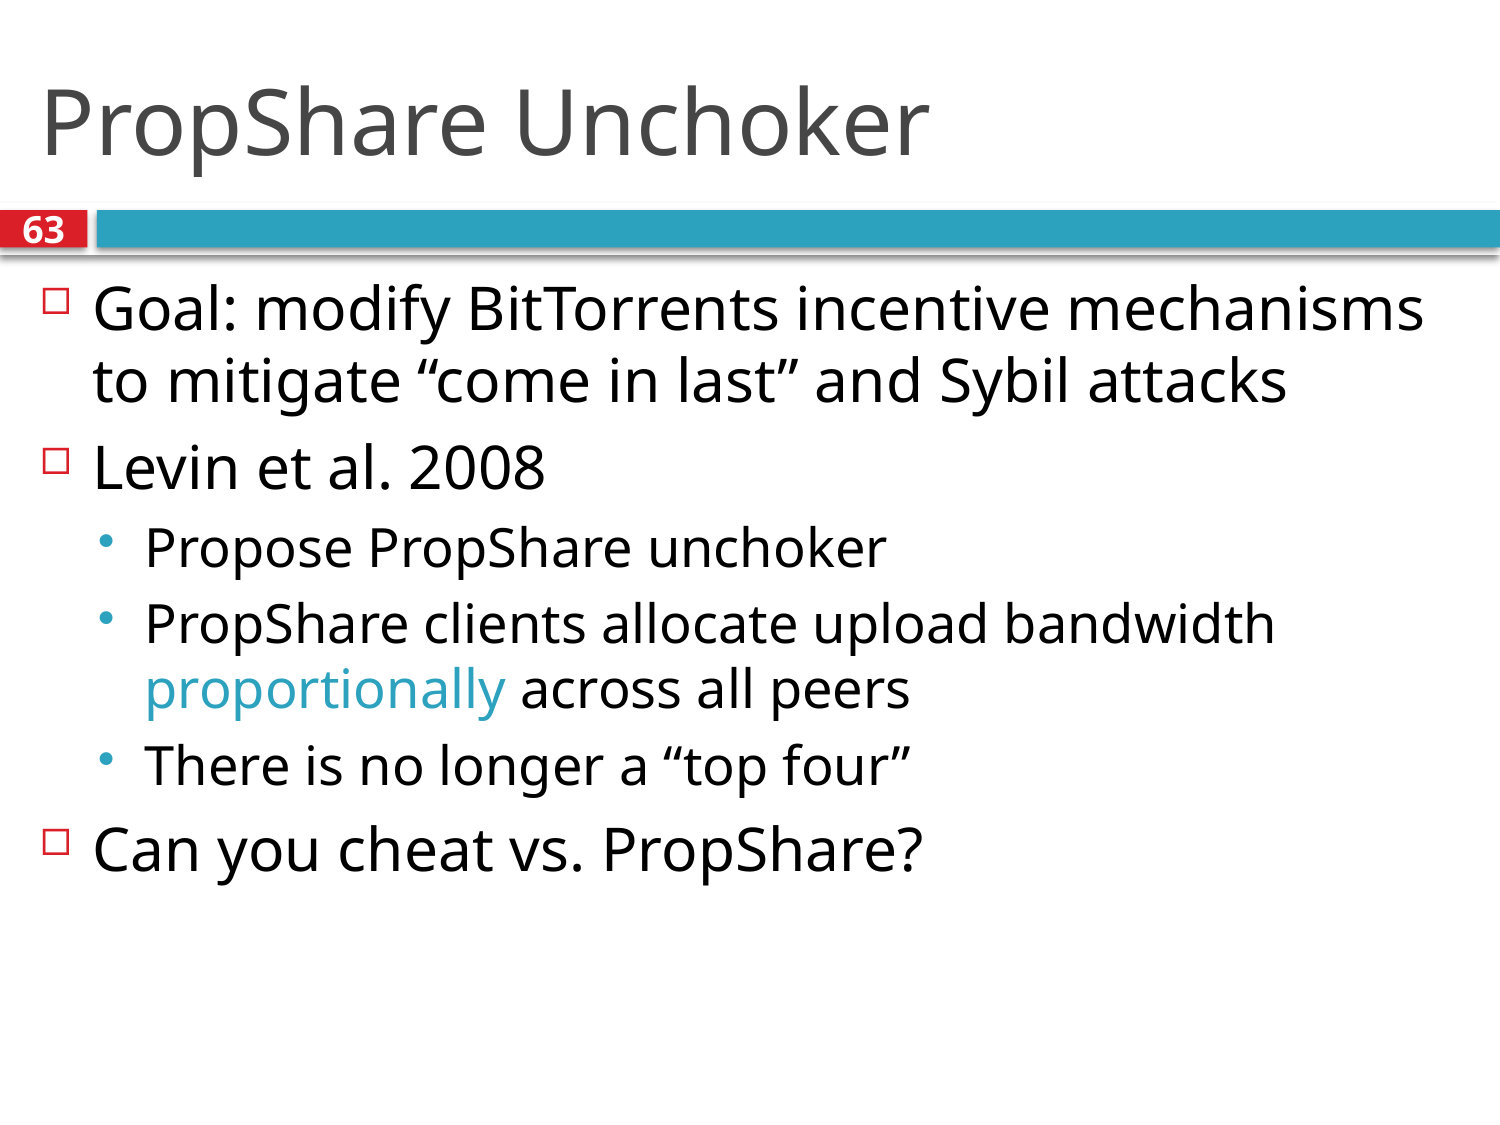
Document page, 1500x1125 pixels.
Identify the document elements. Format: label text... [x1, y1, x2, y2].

slide_number 63 [0, 206, 88, 257]
list Goal: modify BitTorrents incentive mechanisms to mitigate “come in last” and Sybil attacks Levin et al. 2008 Propose PropShare unchoker PropShare clients allocate upload bandwidth proportionally across all peers There is no longer a “top four” Can you cheat vs. PropShare? [24, 262, 1475, 1100]
title PropShare Unchoker [24, 37, 1475, 200]
